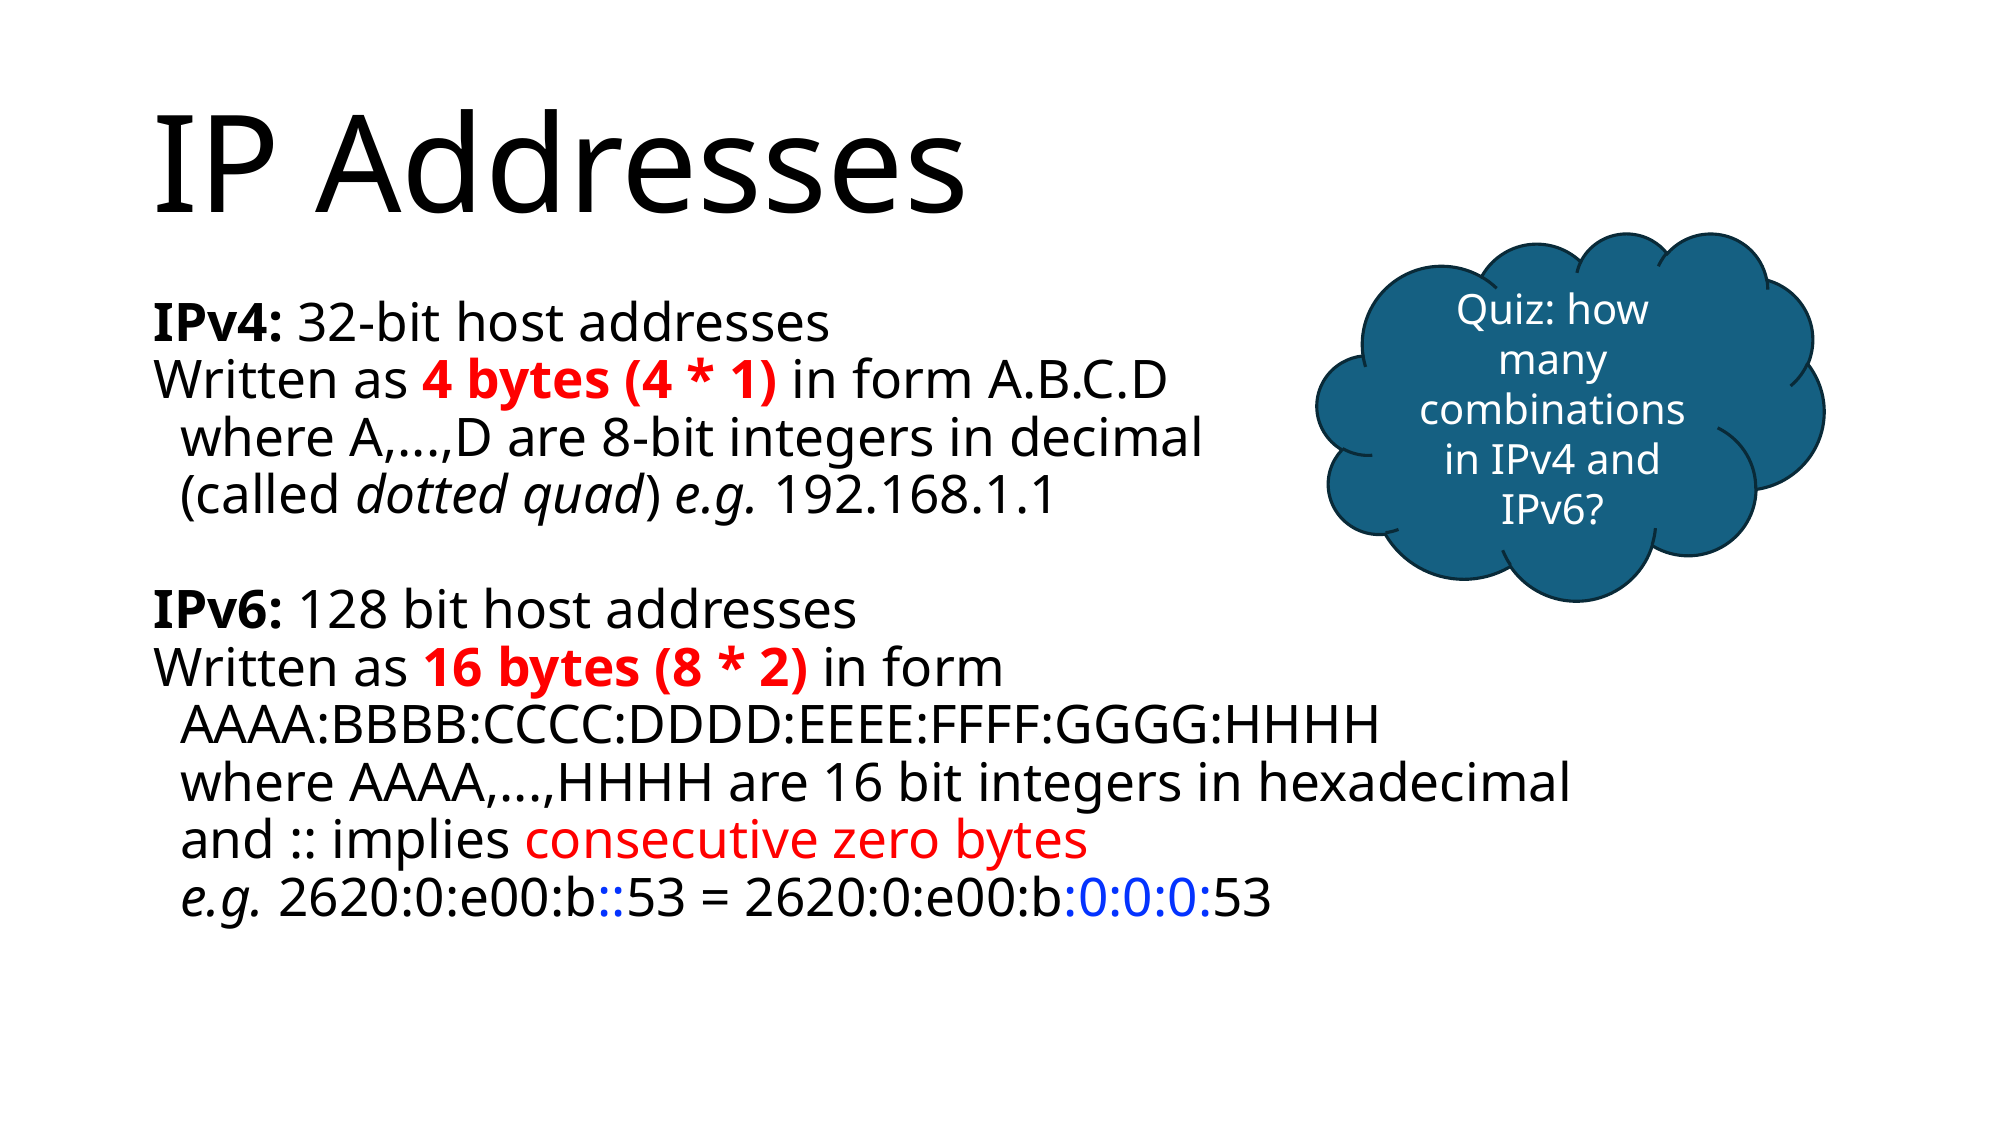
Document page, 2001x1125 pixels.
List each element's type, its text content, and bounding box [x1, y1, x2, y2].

list IPv4: 32-bit host addresses Written as 4 bytes (4 * 1) in form A.B.C.D where A,...,D are 8-bit integers in decimal (called dotted quad) e.g. 192.168.1.1 IPv6: 128 bit host addresses Written as 16 bytes (8 * 2) in form AAAA:BBBB:CCCC:DDDD:EEEE:FFFF:GGGG:HHHH where AAAA,...,HHHH are 16 bit integers in hexadecimal and :: implies consecutive zero bytes e.g. 2620:0:e00:b::53 = 2620:0:e00:b:0:0:0:53 [138, 288, 1862, 945]
title IP Addresses [137, 59, 1863, 278]
text_box Quiz: how many combinations in IPv4 and IPv6? [1315, 232, 1826, 603]
